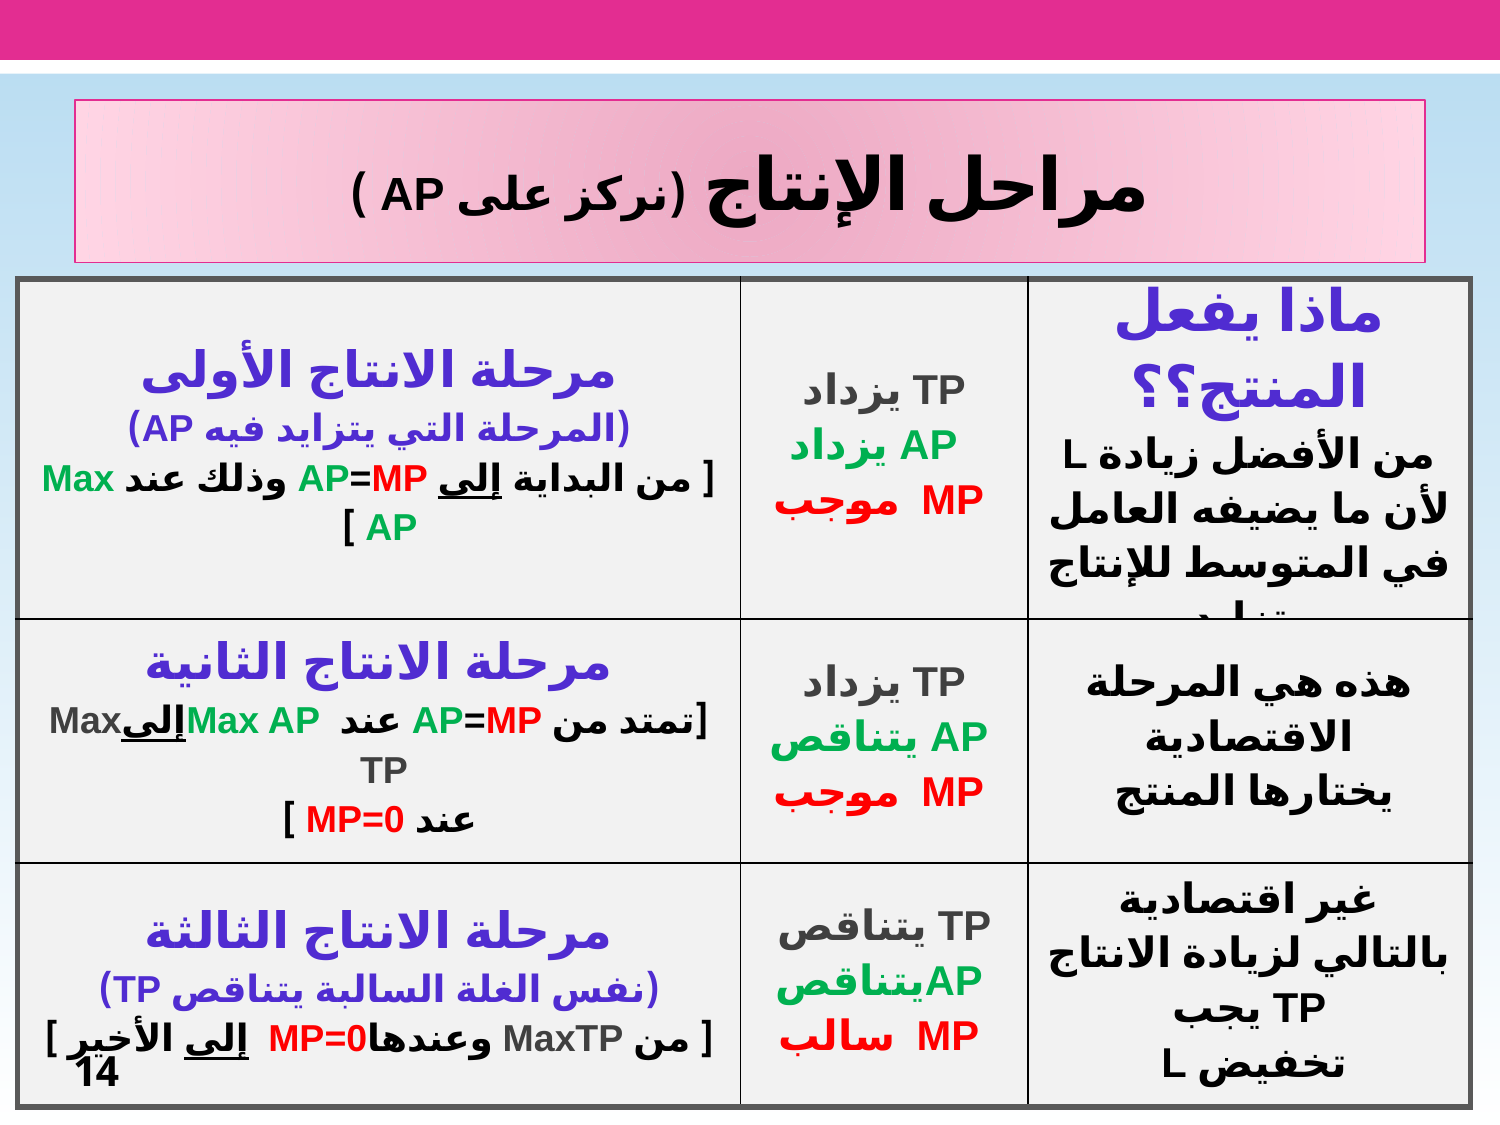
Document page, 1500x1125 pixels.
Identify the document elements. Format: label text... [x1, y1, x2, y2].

table_cell غير اقتصادية بالتالي لزيادة الانتاج TP يجب تخفيض L [1029, 864, 1468, 1104]
table_cell مرحلة الانتاج الثالثة (نفس الغلة السالبة يتناقص TP) [ من MaxTP وعندهاMP=0 إلى الأخير ] [20, 864, 740, 1104]
table_header مرحلة الانتاج الأولى (المرحلة التي يتزايد فيه AP) [ من البداية إلى AP=MP وذلك عند Max AP ] [20, 282, 740, 618]
text_box مراحل الإنتاج (نركز على AP ) [74, 99, 1426, 263]
table_cell هذه هي المرحلة الاقتصادية يختارها المنتج [1029, 620, 1468, 862]
table_header ماذا يفعل المنتج؟؟ من الأفضل زيادة L لأن ما يضيفه العامل في المتوسط للإنتاج يتزايد [1029, 282, 1468, 618]
text_box 14 [53, 1037, 140, 1103]
table_cell TP يزداد AP يتناقص MP موجب [741, 620, 1027, 862]
table_header TP يزداد AP يزداد MP موجب [741, 282, 1027, 618]
table_cell TP يتناقص APيتناقص MP سالب [741, 864, 1027, 1104]
table_cell مرحلة الانتاج الثانية [تمتد من AP=MP عند Max APإلىMax TP عند MP=0 ] [20, 620, 740, 862]
